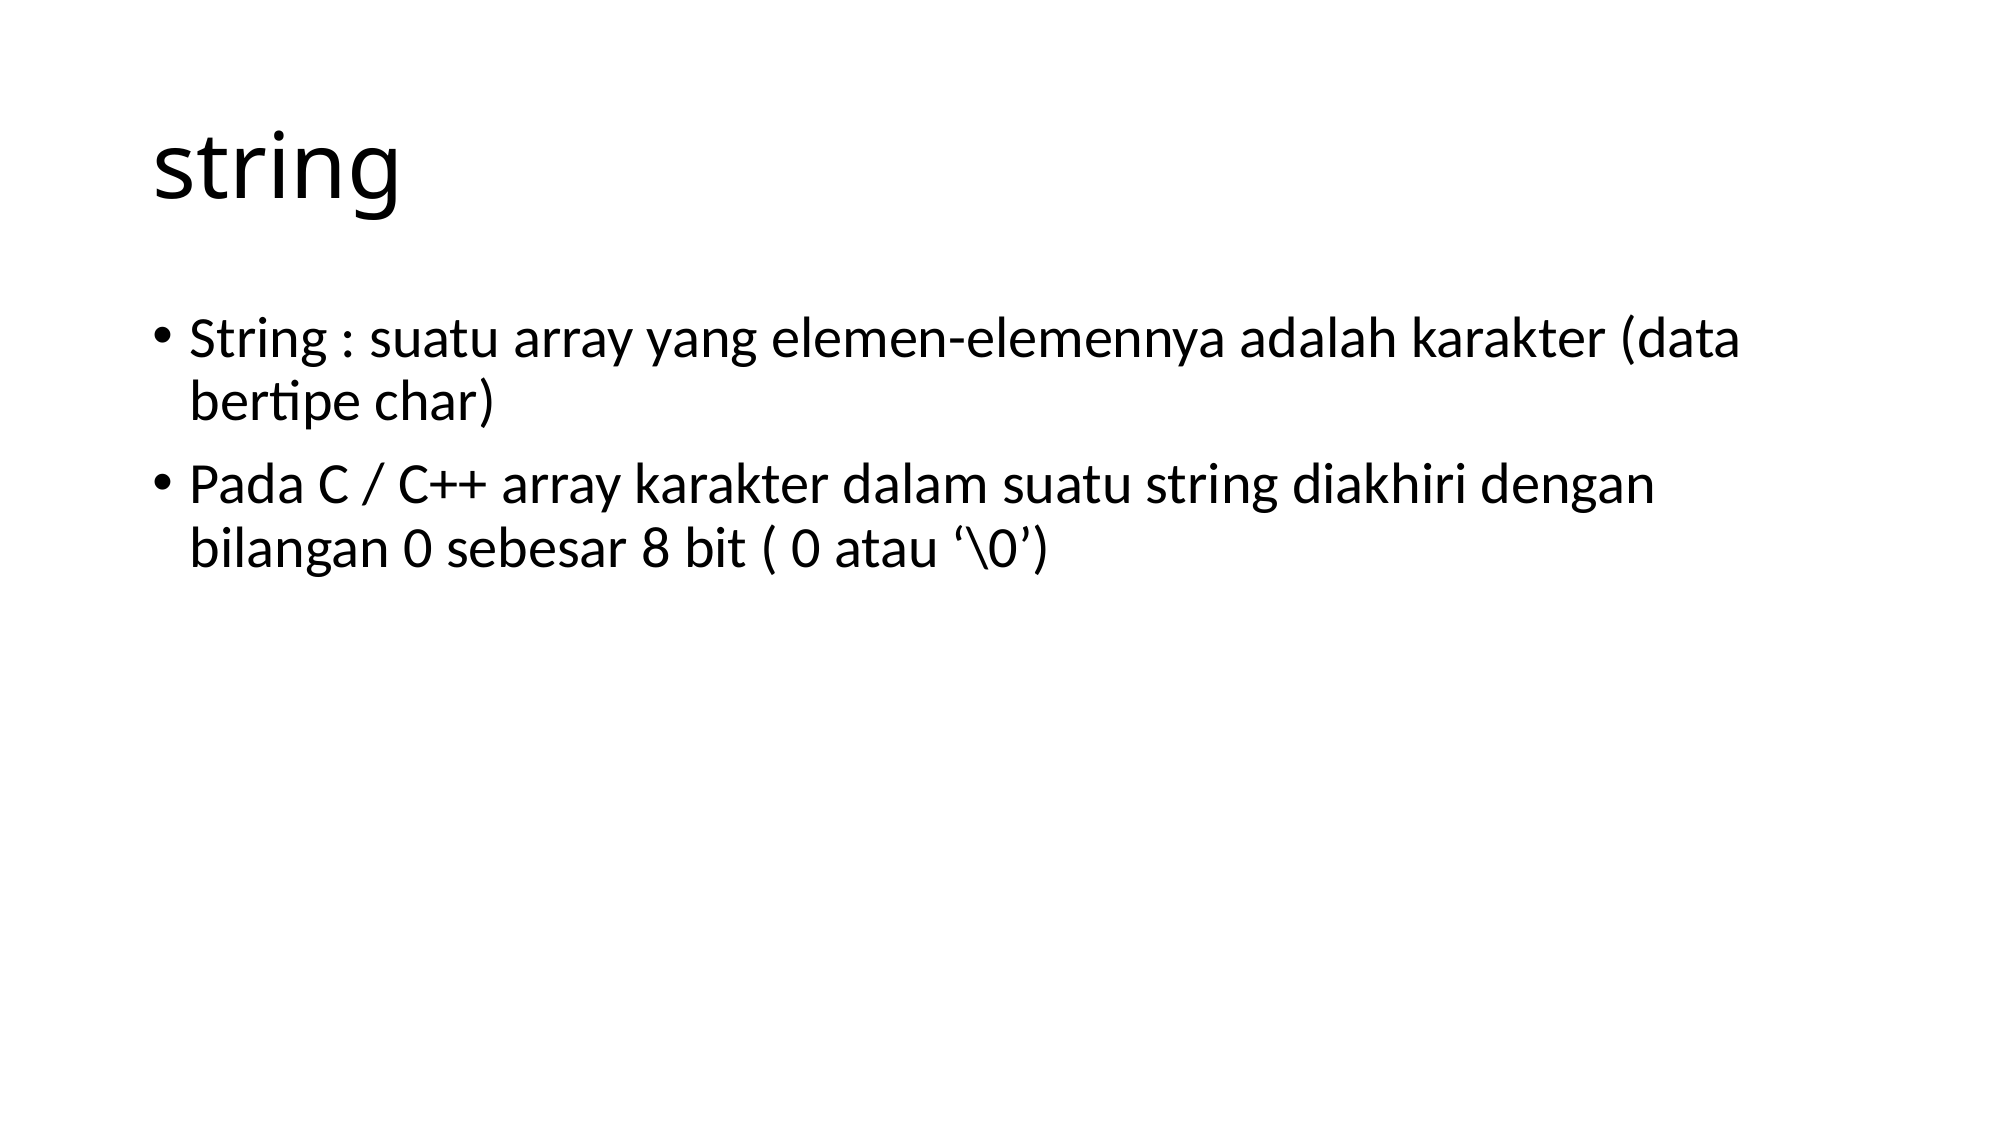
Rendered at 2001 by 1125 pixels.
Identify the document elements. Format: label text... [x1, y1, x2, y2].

title string [137, 59, 1863, 278]
list String : suatu array yang elemen-elemennya adalah karakter (data bertipe char) Pada C / C++ array karakter dalam suatu string diakhiri dengan bilangan 0 sebesar 8 bit ( 0 atau ‘\0’) [137, 299, 1863, 1014]
